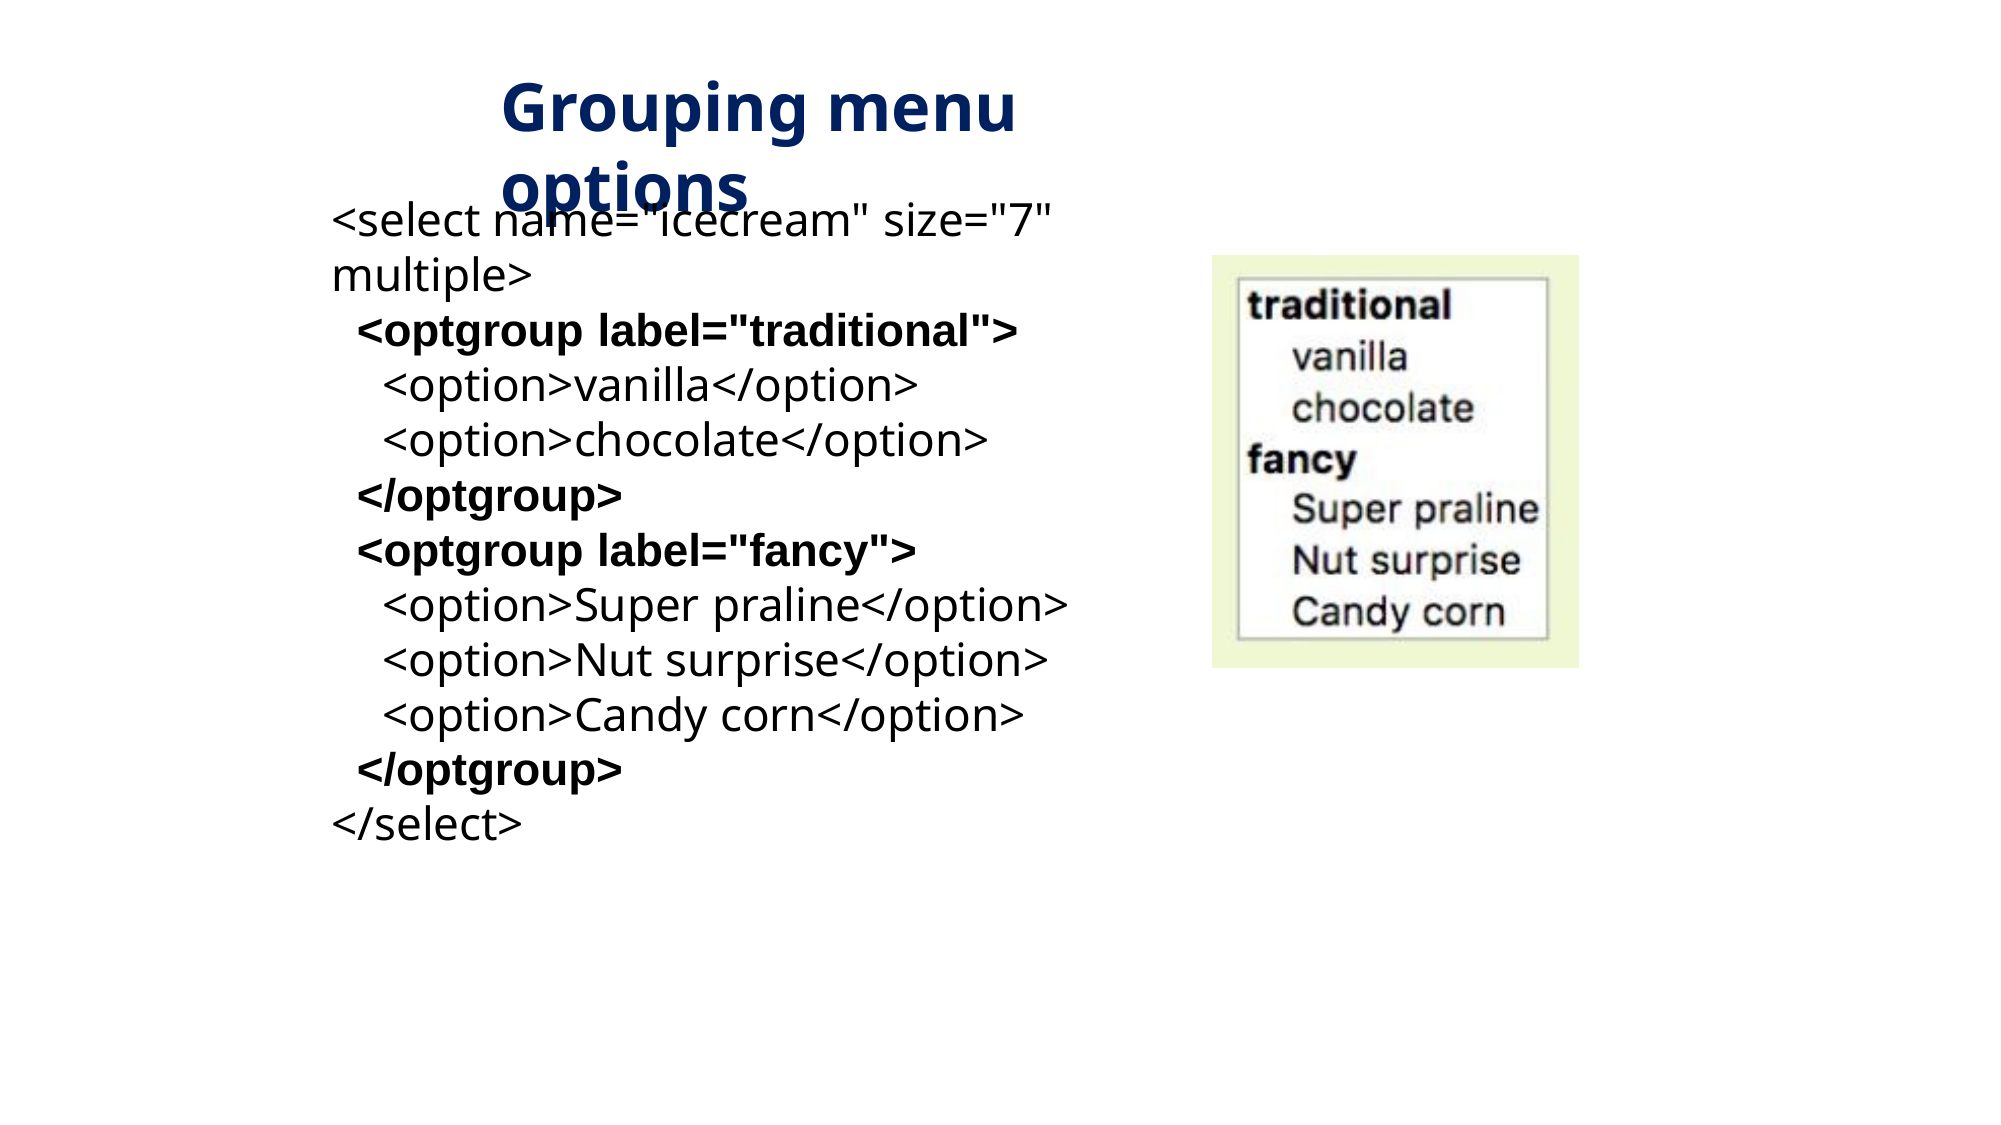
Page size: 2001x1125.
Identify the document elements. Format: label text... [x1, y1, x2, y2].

picture [1212, 255, 1580, 669]
text_box <select name="icecream" size="7" multiple> <optgroup label="traditional"> <option>vanilla</option> <option>chocolate</option> </optgroup> <optgroup label="fancy"> <option>Super praline</option> <option>Nut surprise</option> <option>Candy corn</option> </optgroup> </select> [329, 188, 1230, 850]
title Grouping menu options [498, 63, 1195, 188]
